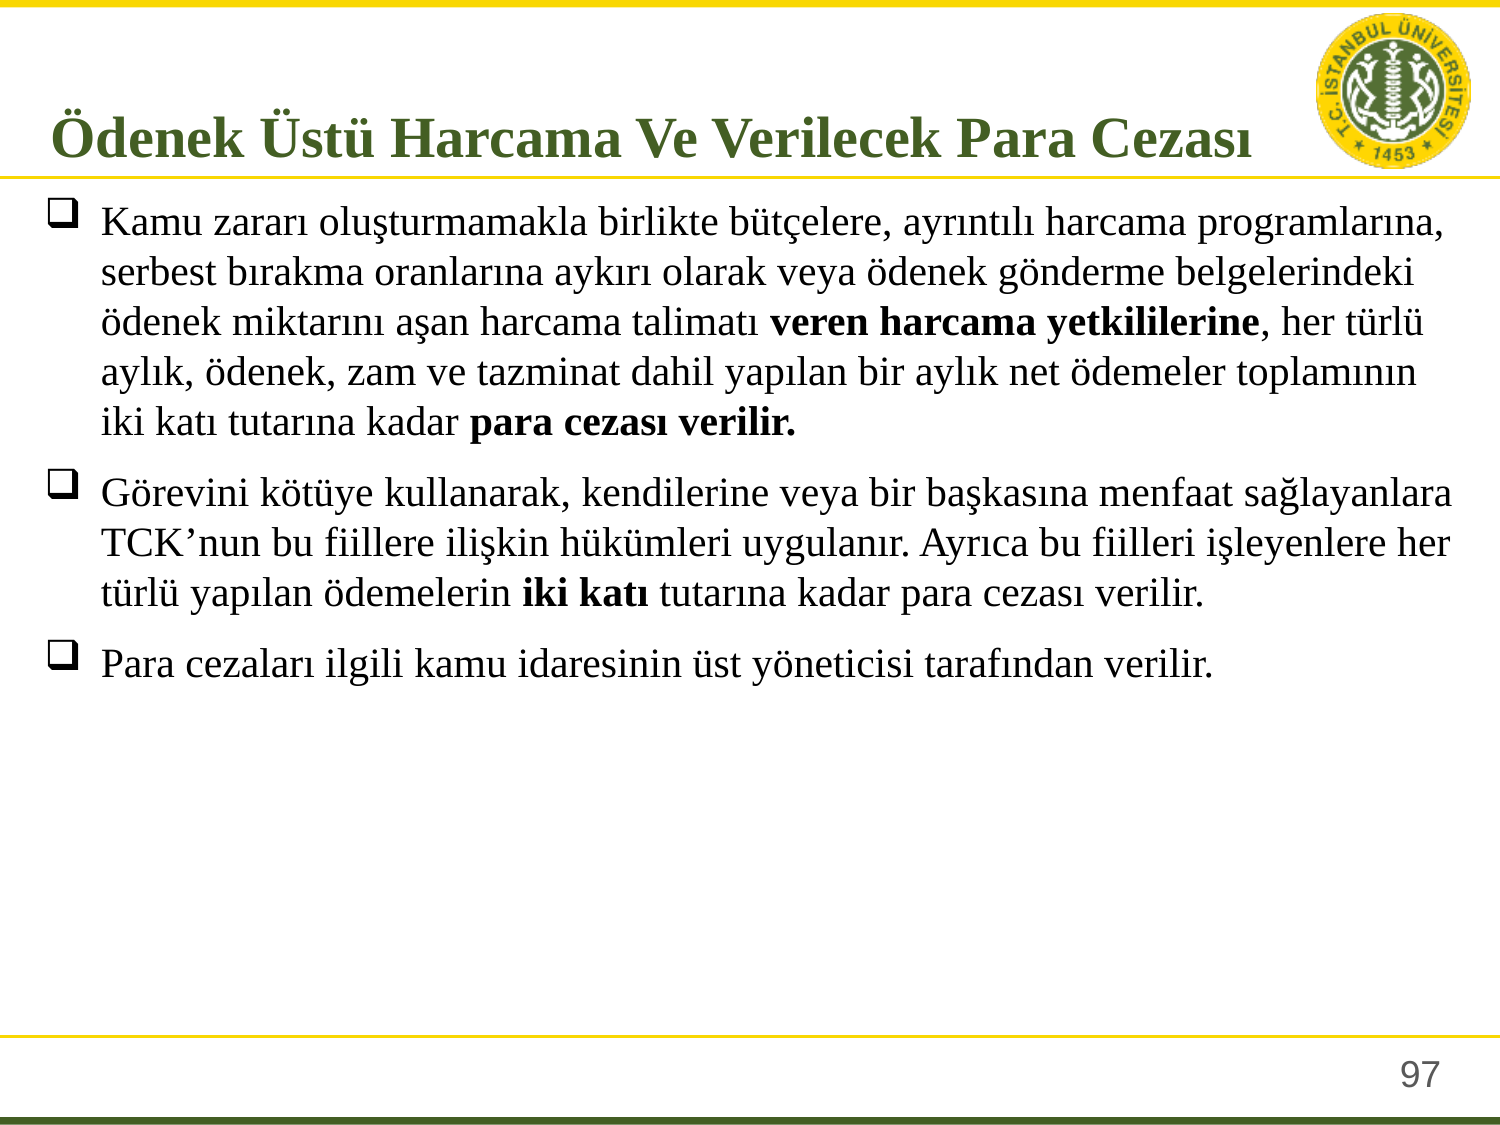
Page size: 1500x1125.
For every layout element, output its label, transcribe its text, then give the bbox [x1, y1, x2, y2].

list Ödenek Üstü Harcama Ve Verilecek Para Cezası [29, 91, 1289, 178]
picture [1316, 13, 1471, 169]
list Kamu zararı oluşturmamakla birlikte bütçelere, ayrıntılı harcama programlarına, serbest bırakma oranlarına aykırı olarak veya ödenek gönderme belgelerindeki ödenek miktarını aşan harcama talimatı veren harcama yetkililerine, her türlü aylık, ödenek, zam ve tazminat dahil yapılan bir aylık net ödemeler toplamının iki katı tutarına kadar para cezası verilir. Görevini kötüye kullanarak, kendilerine veya bir başkasına menfaat sağlayanlara TCK’nun bu fiillere ilişkin hükümleri uygulanır. Ayrıca bu fiilleri işleyenlere her türlü yapılan ödemelerin iki katı tutarına kadar para cezası verilir. Para cezaları ilgili kamu idaresinin üst yöneticisi tarafından verilir. [29, 186, 1475, 1035]
slide_number 96 [1384, 1042, 1500, 1103]
